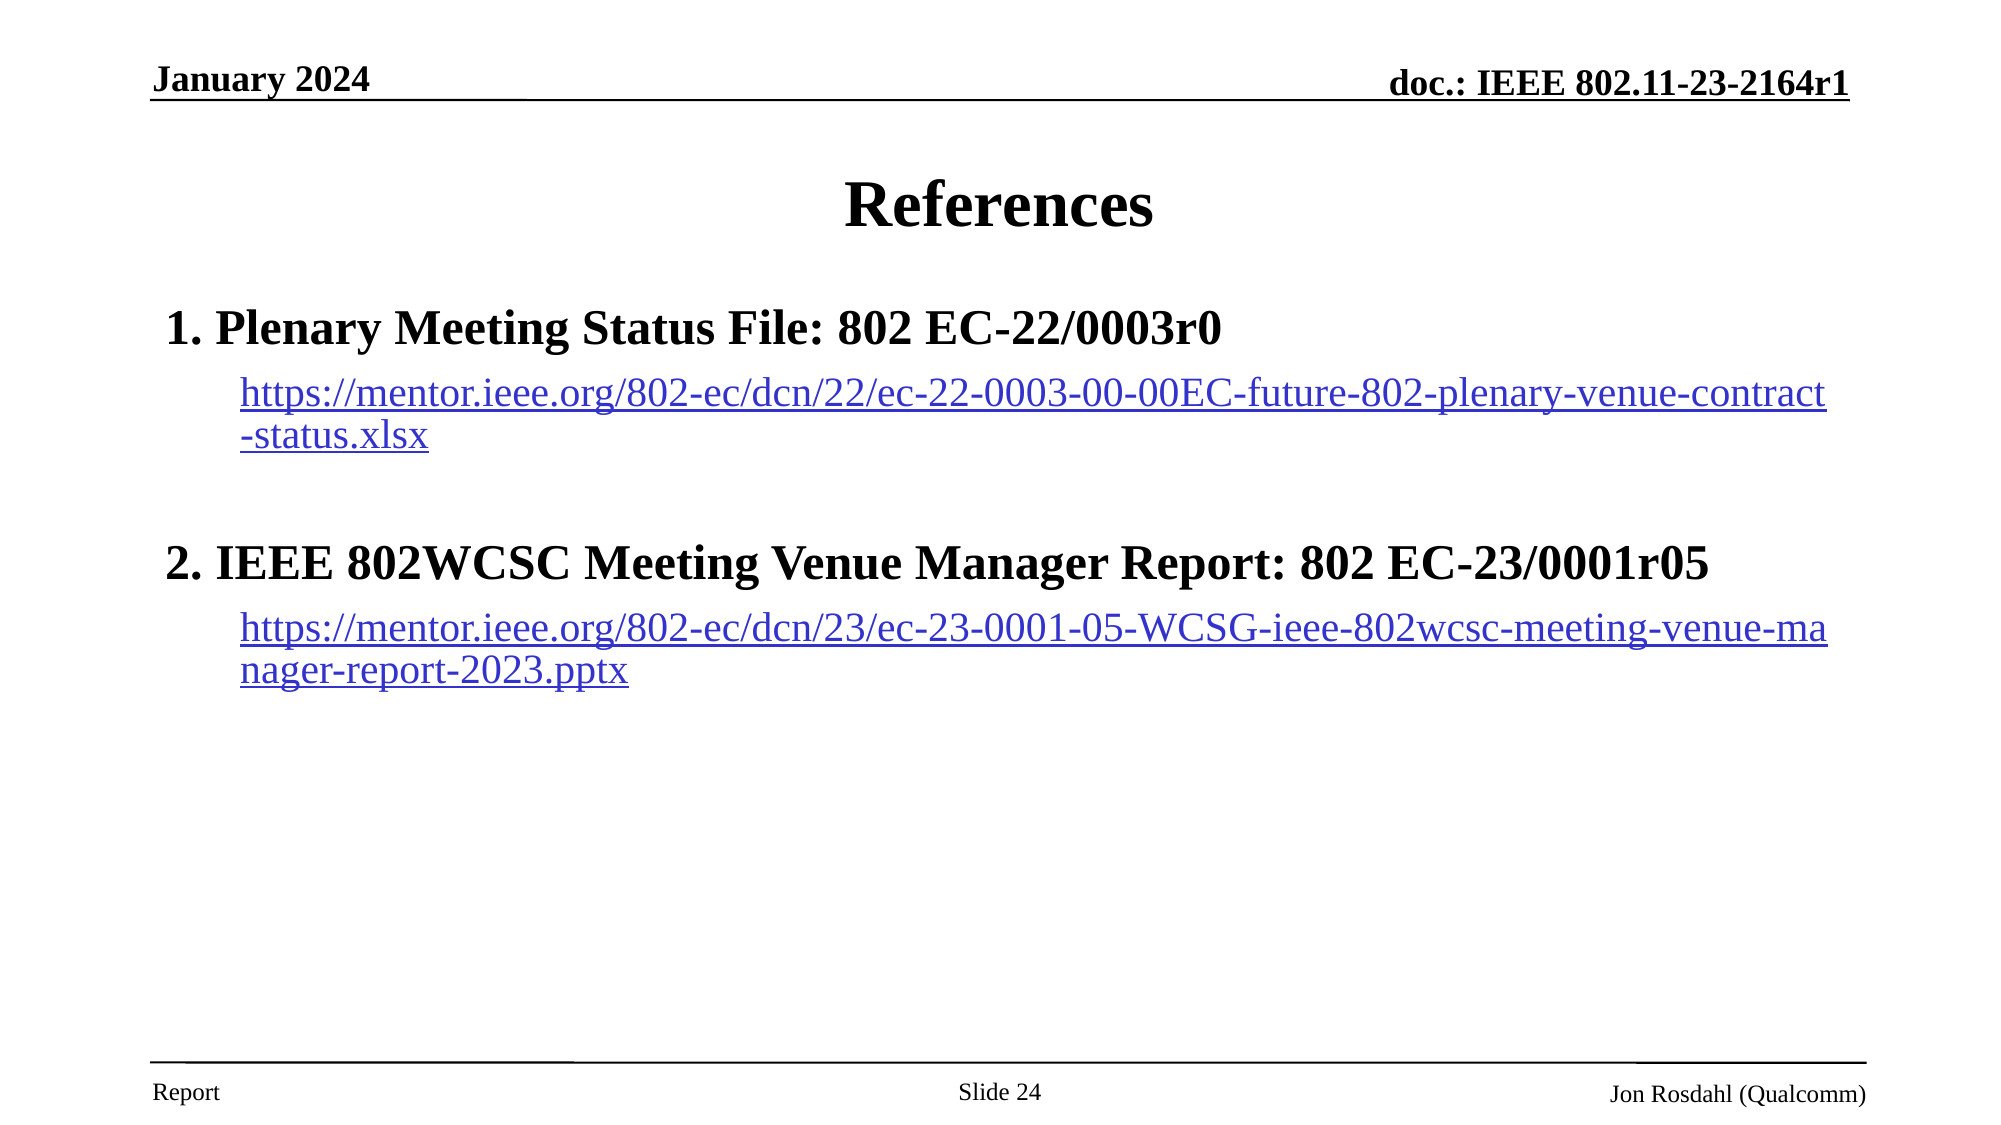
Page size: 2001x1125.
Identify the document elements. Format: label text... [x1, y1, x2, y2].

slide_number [152, 54, 563, 100]
list 1. Plenary Meeting Status File: 802 EC-22/0003r0 https://mentor.ieee.org/802-ec/dcn/22/ec-22-0003-00-00EC-future-802-plenary-venue-contract-status.xlsx 2. IEEE 802WCSC Meeting Venue Manager Report: 802 EC-23/0001r05 https://mentor.ieee.org/802-ec/dcn/23/ec-23-0001-05-WCSG-ieee-802wcsc-meeting-venue-manager-report-2023.pptx [149, 286, 1850, 1000]
slide_number Slide 24 [930, 1075, 1069, 1107]
title References [149, 112, 1850, 286]
footer Jon Rosdahl (Qualcomm) [1169, 1076, 1867, 1108]
